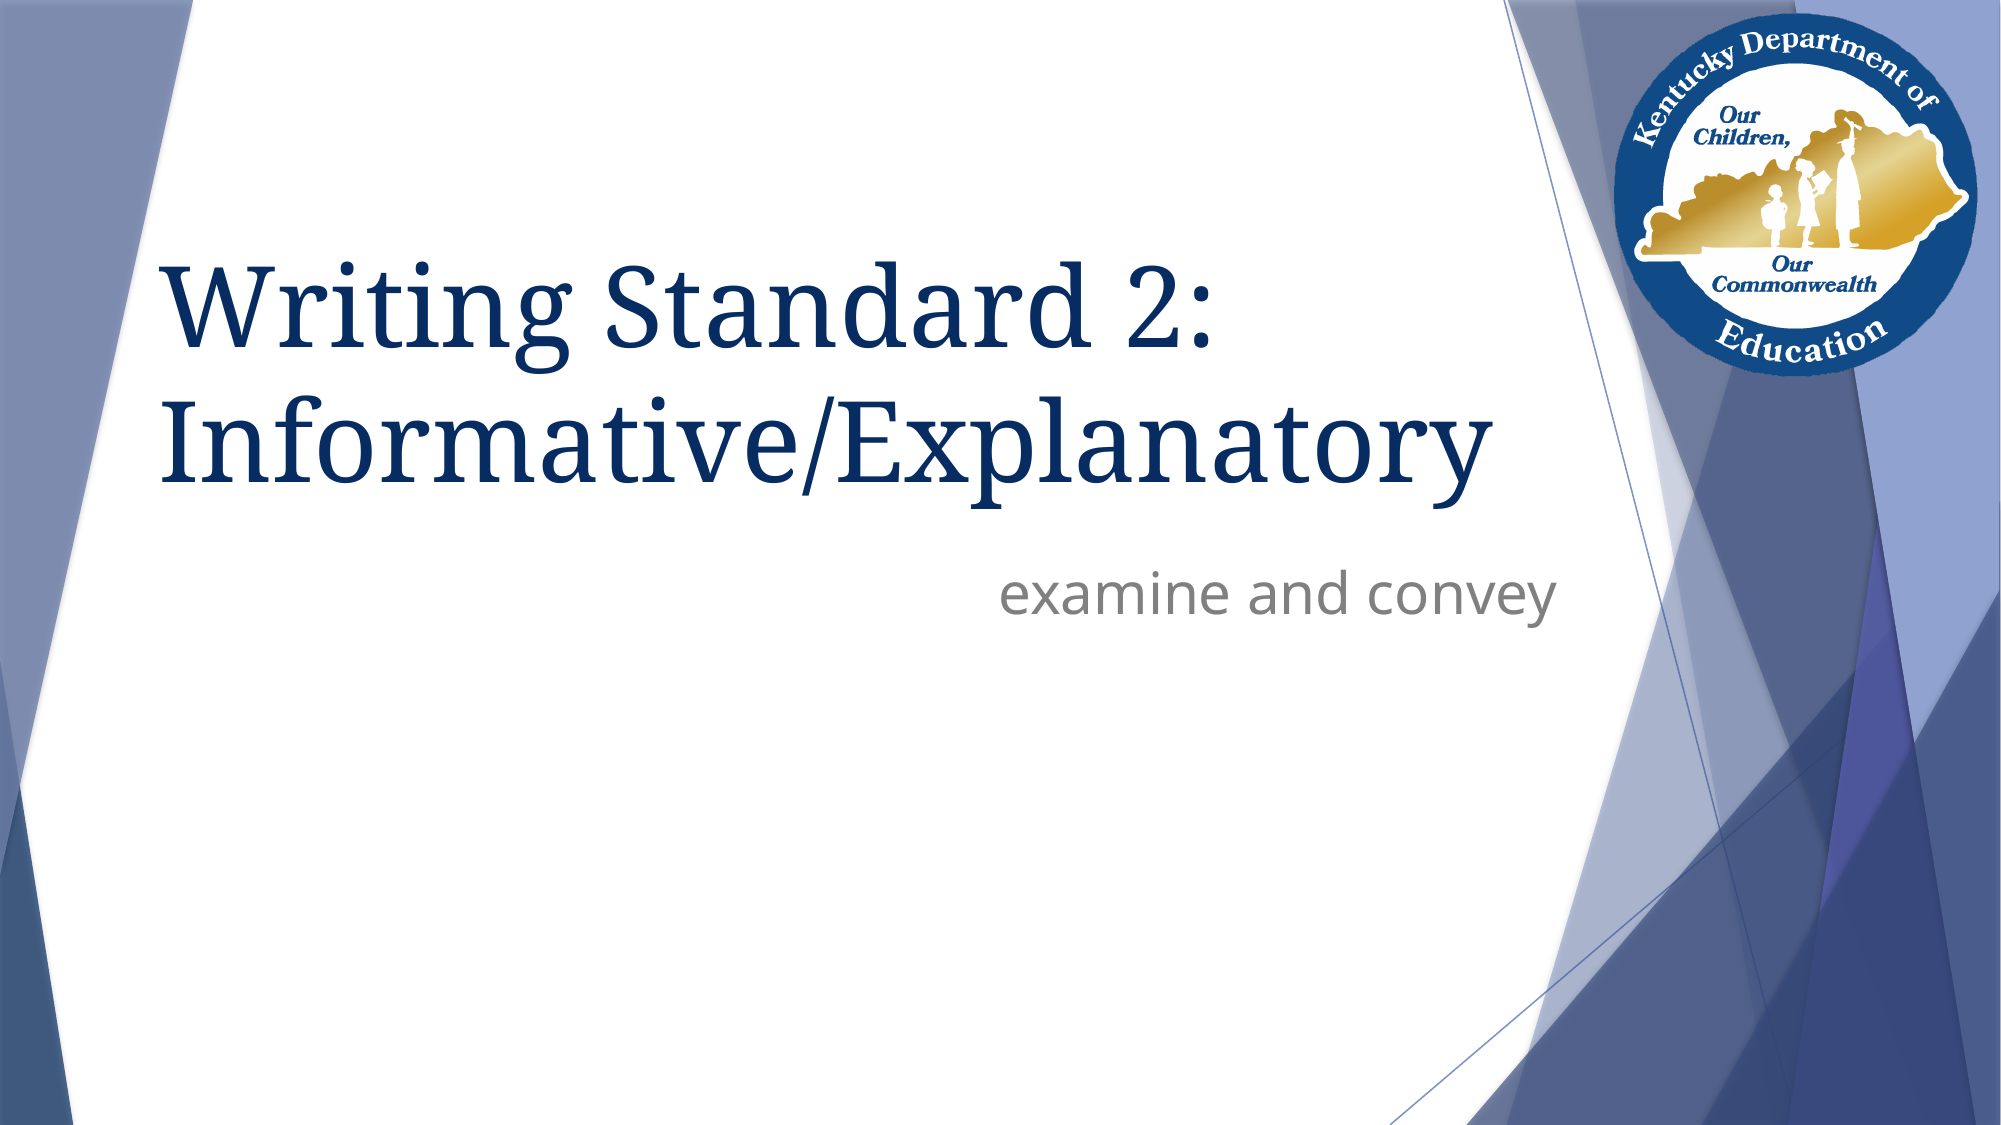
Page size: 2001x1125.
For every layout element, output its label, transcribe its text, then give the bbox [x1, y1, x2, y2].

title Writing Standard 2: Informative/Explanatory [143, 242, 1565, 513]
subtitle examine and convey [210, 548, 1573, 729]
picture [1598, 0, 1989, 390]
